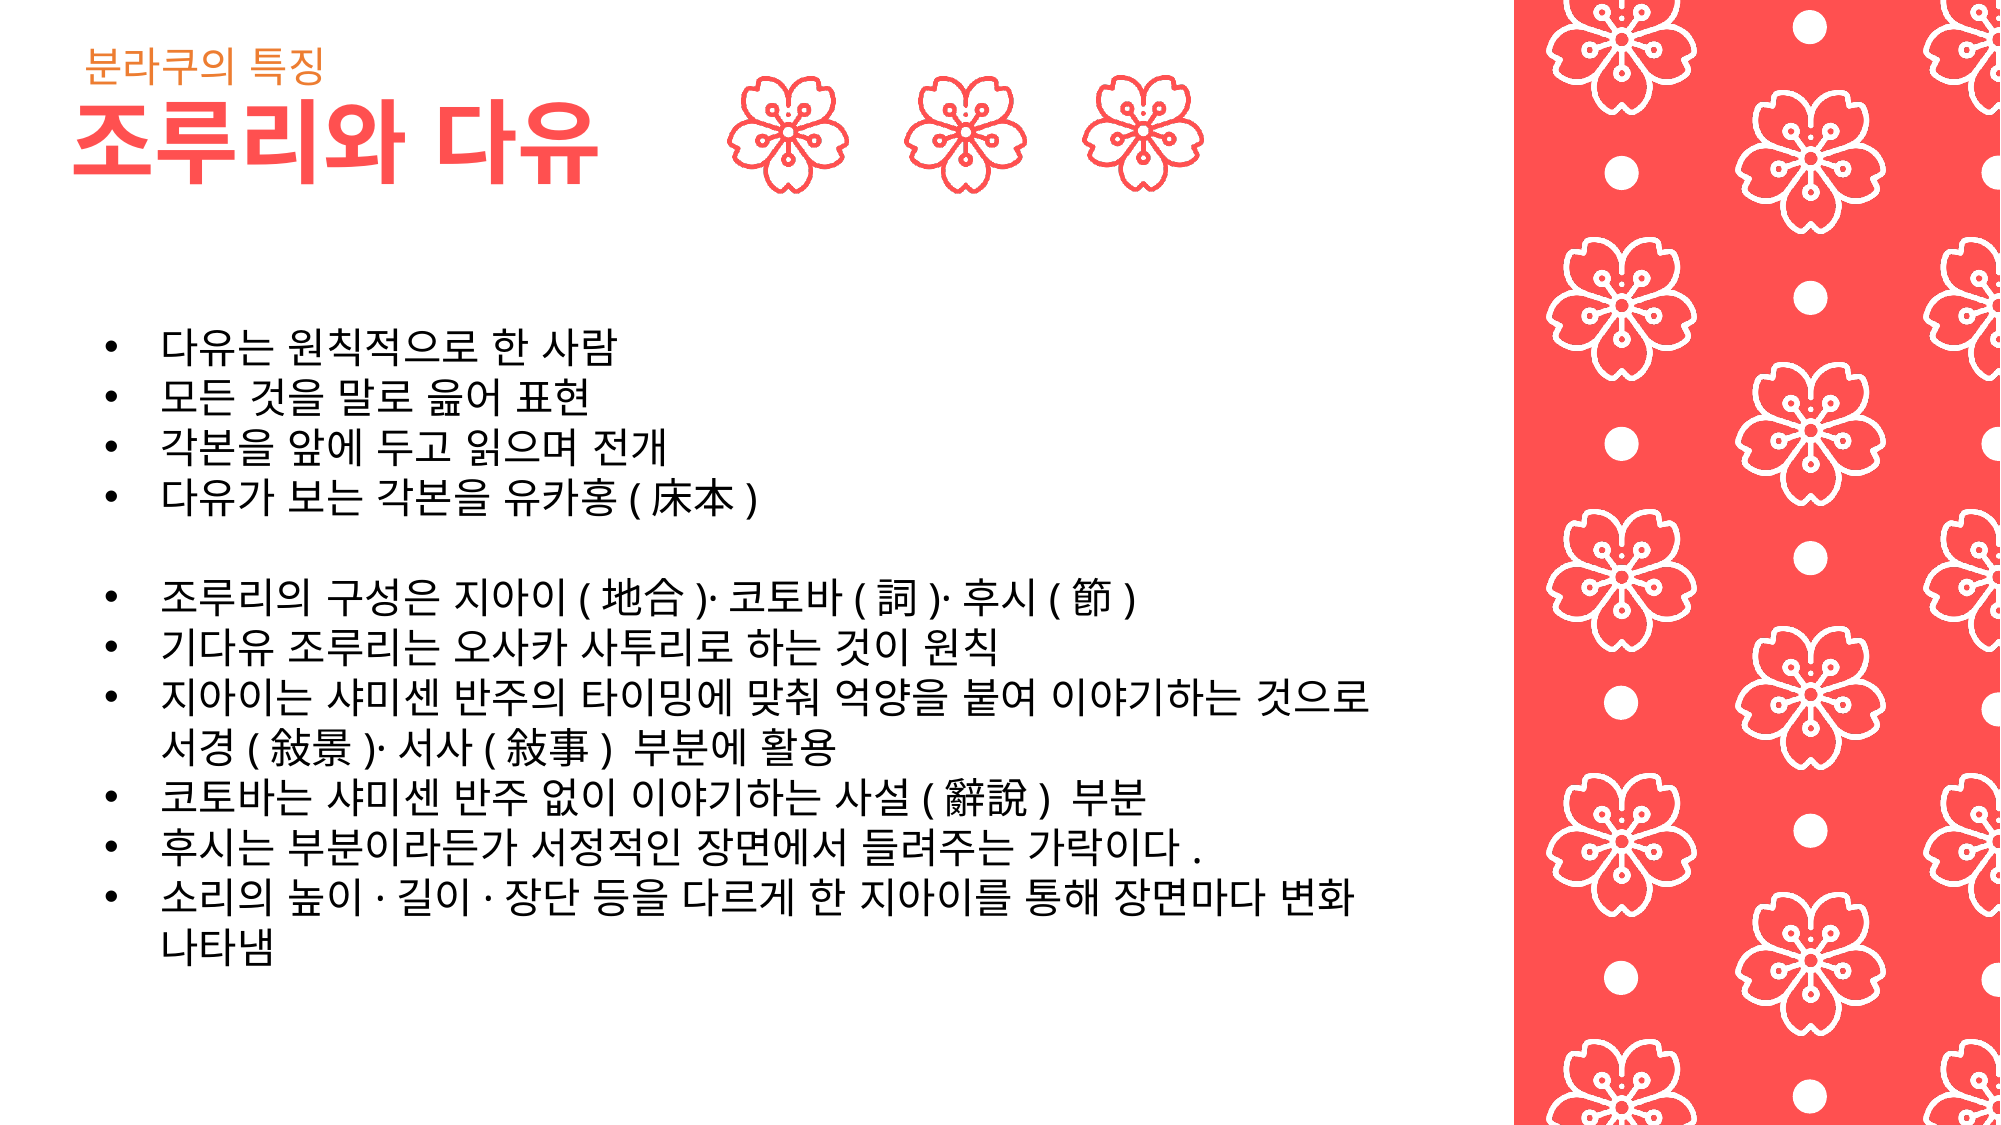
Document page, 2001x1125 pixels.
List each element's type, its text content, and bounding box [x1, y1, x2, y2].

picture [904, 73, 1027, 196]
text_box [0, 0, 1515, 1125]
title 조루리와 다유 [55, 61, 672, 232]
picture [1082, 72, 1204, 195]
text_box 분라쿠의 특징 [69, 33, 1187, 99]
text_box 다유는 원칙적으로 한 사람 모든 것을 말로 읊어 표현 각본을 앞에 두고 읽으며 전개 다유가 보는 각본을 유카홍(床本) 조루리의 구성은 지아이(地合)·코토바(詞)·후시(節) 기다유 조루리는 오사카 사투리로 하는 것이 원칙 지아이는 샤미센 반주의 타이밍에 맞춰 억양을 붙여 이야기하는 것으로 서경(敍景)·서사(敍事) 부분에 활용 코토바는 샤미센 반주 없이 이야기하는 사설(辭說) 부분 후시는 부분이라든가 서정적인 장면에서 들려주는 가락이다. 소리의 높이·길이·장단 등을 다르게 한 지아이를 통해 장면마다 변화 나타냄 [89, 313, 1456, 1024]
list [727, 73, 849, 196]
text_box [1546, 0, 2000, 1125]
